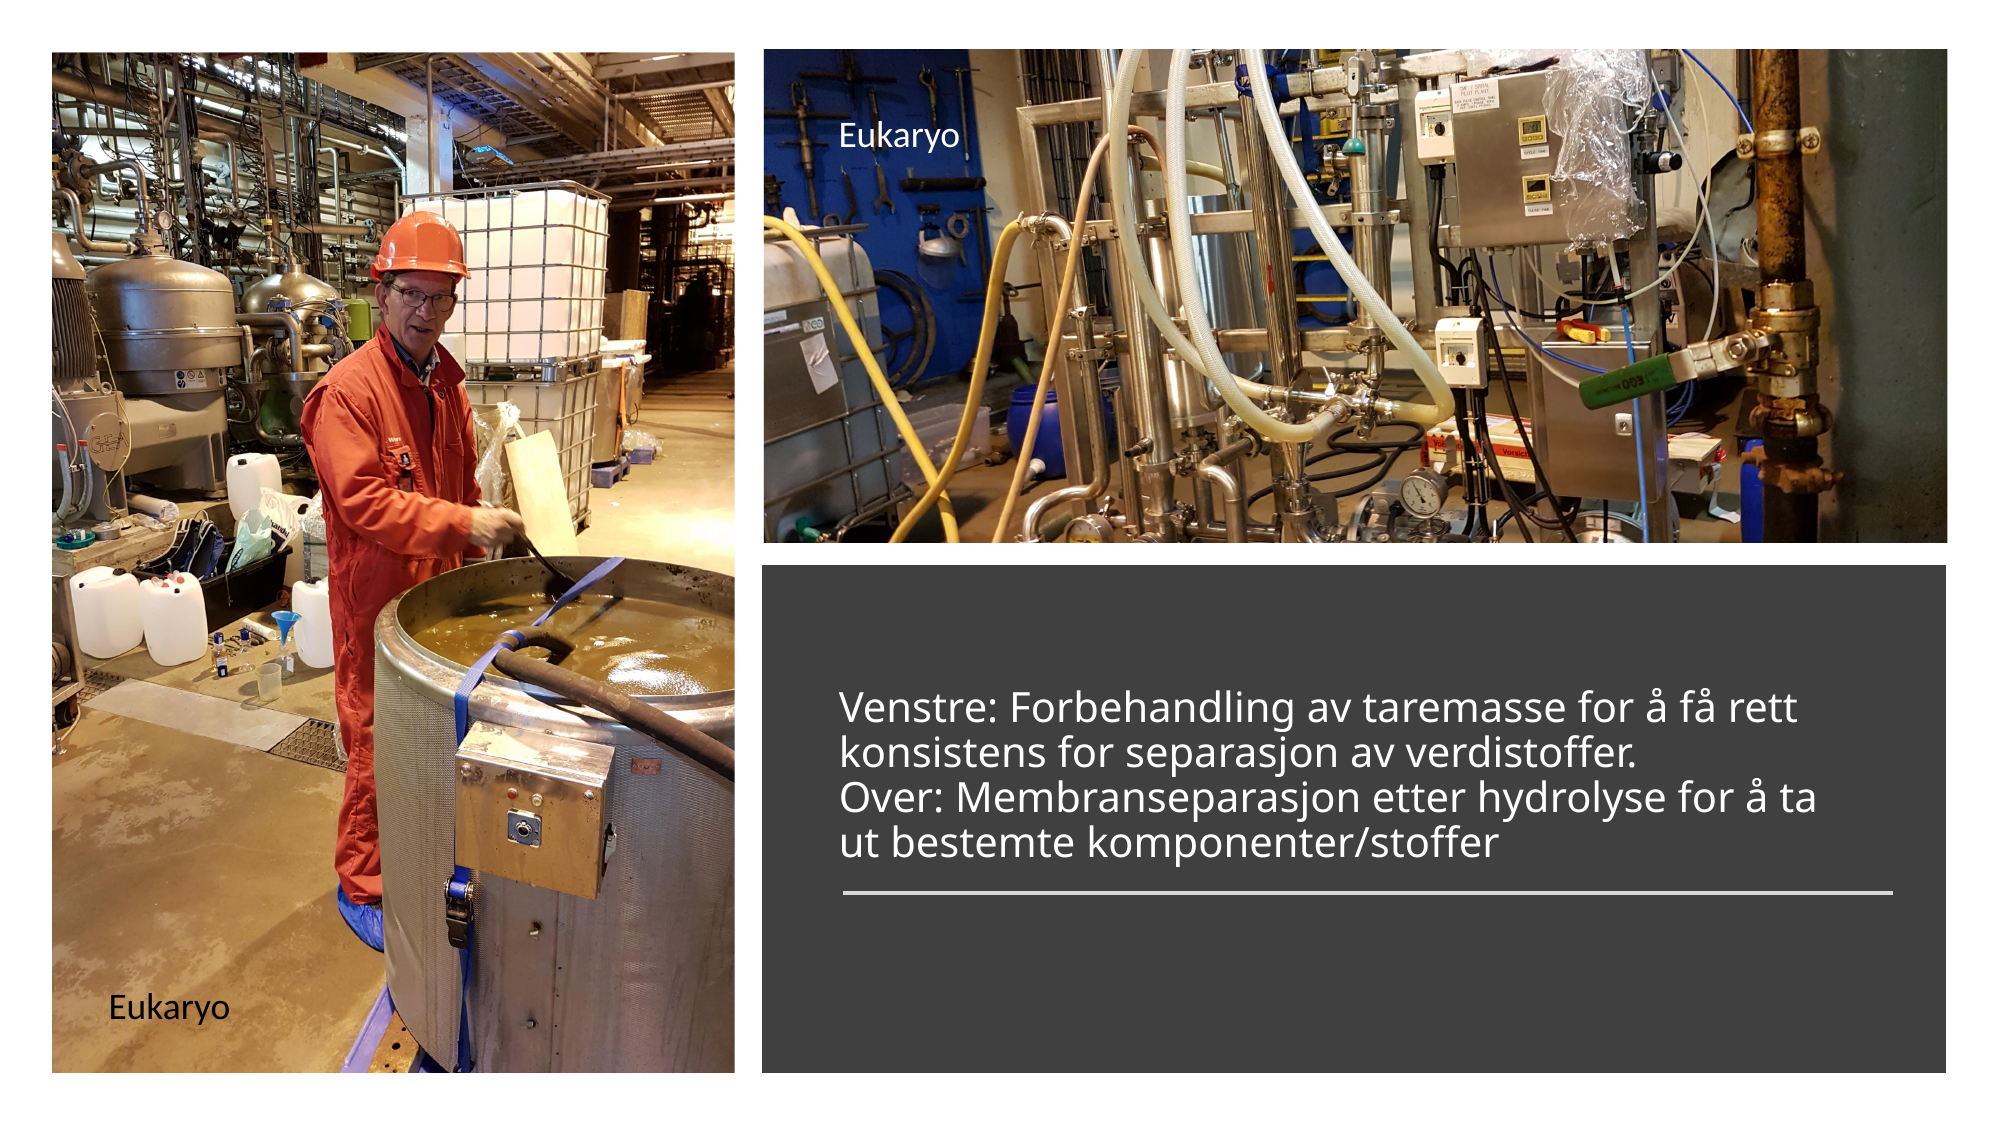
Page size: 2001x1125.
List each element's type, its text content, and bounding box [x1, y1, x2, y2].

text_box Eukaryo [93, 974, 301, 1035]
text_box [771, 575, 1937, 1064]
title Venstre: Forbehandling av taremasse for å få rett konsistens for separasjon av verdistoffer. Over: Membranseparasjon etter hydrolyse for å ta ut bestemte komponenter/stoffer [904, 625, 1885, 875]
picture [52, 904, 735, 1072]
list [0, 221, 904, 904]
picture [763, 49, 1948, 543]
picture [52, 54, 735, 221]
